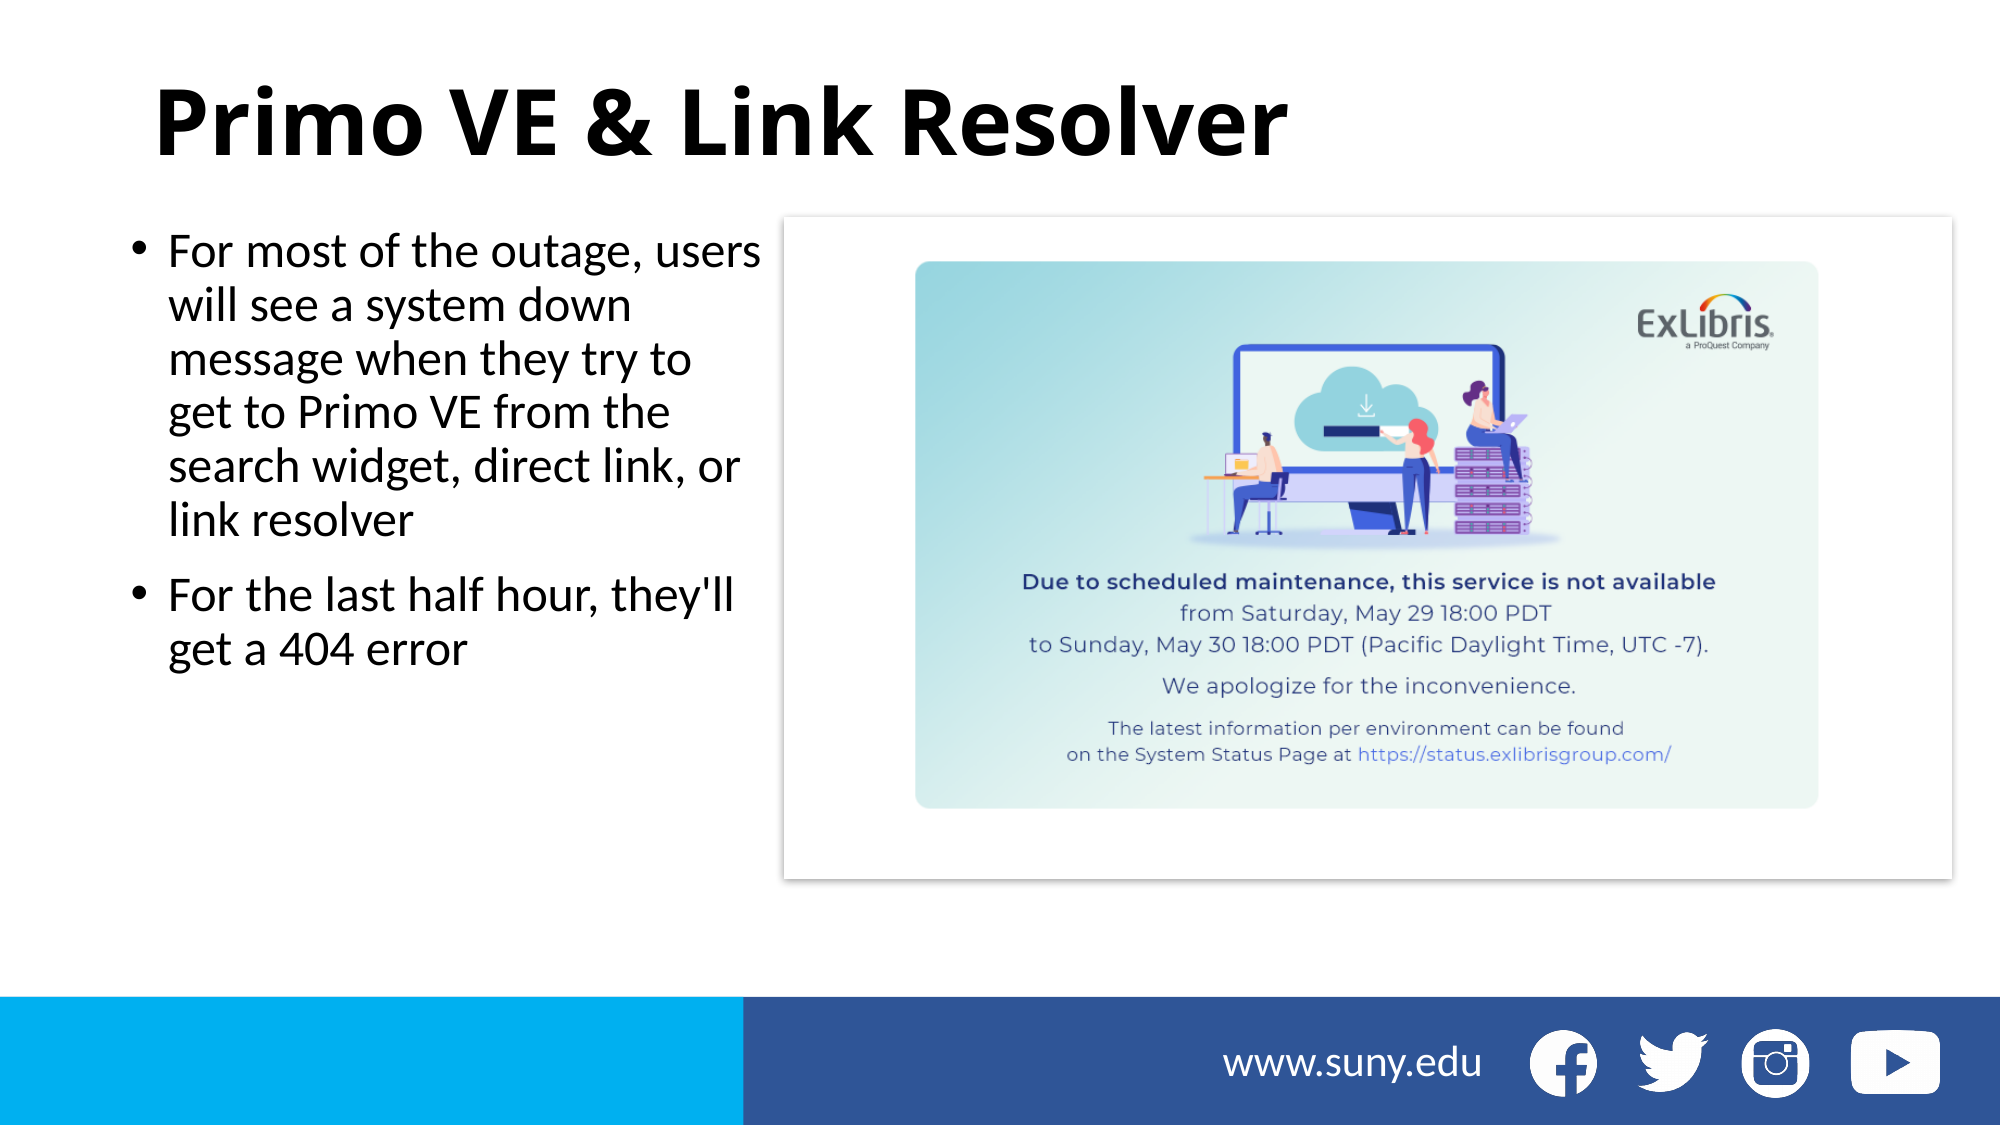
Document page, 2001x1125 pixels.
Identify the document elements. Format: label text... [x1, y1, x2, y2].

list For most of the outage, users will see a system down message when they try to get to Primo VE from the search widget, direct link, or link resolver For the last half hour, they'll get a 404 error [115, 216, 782, 934]
picture [798, 231, 1938, 865]
title Primo VE & Link Resolver [137, 59, 1863, 193]
